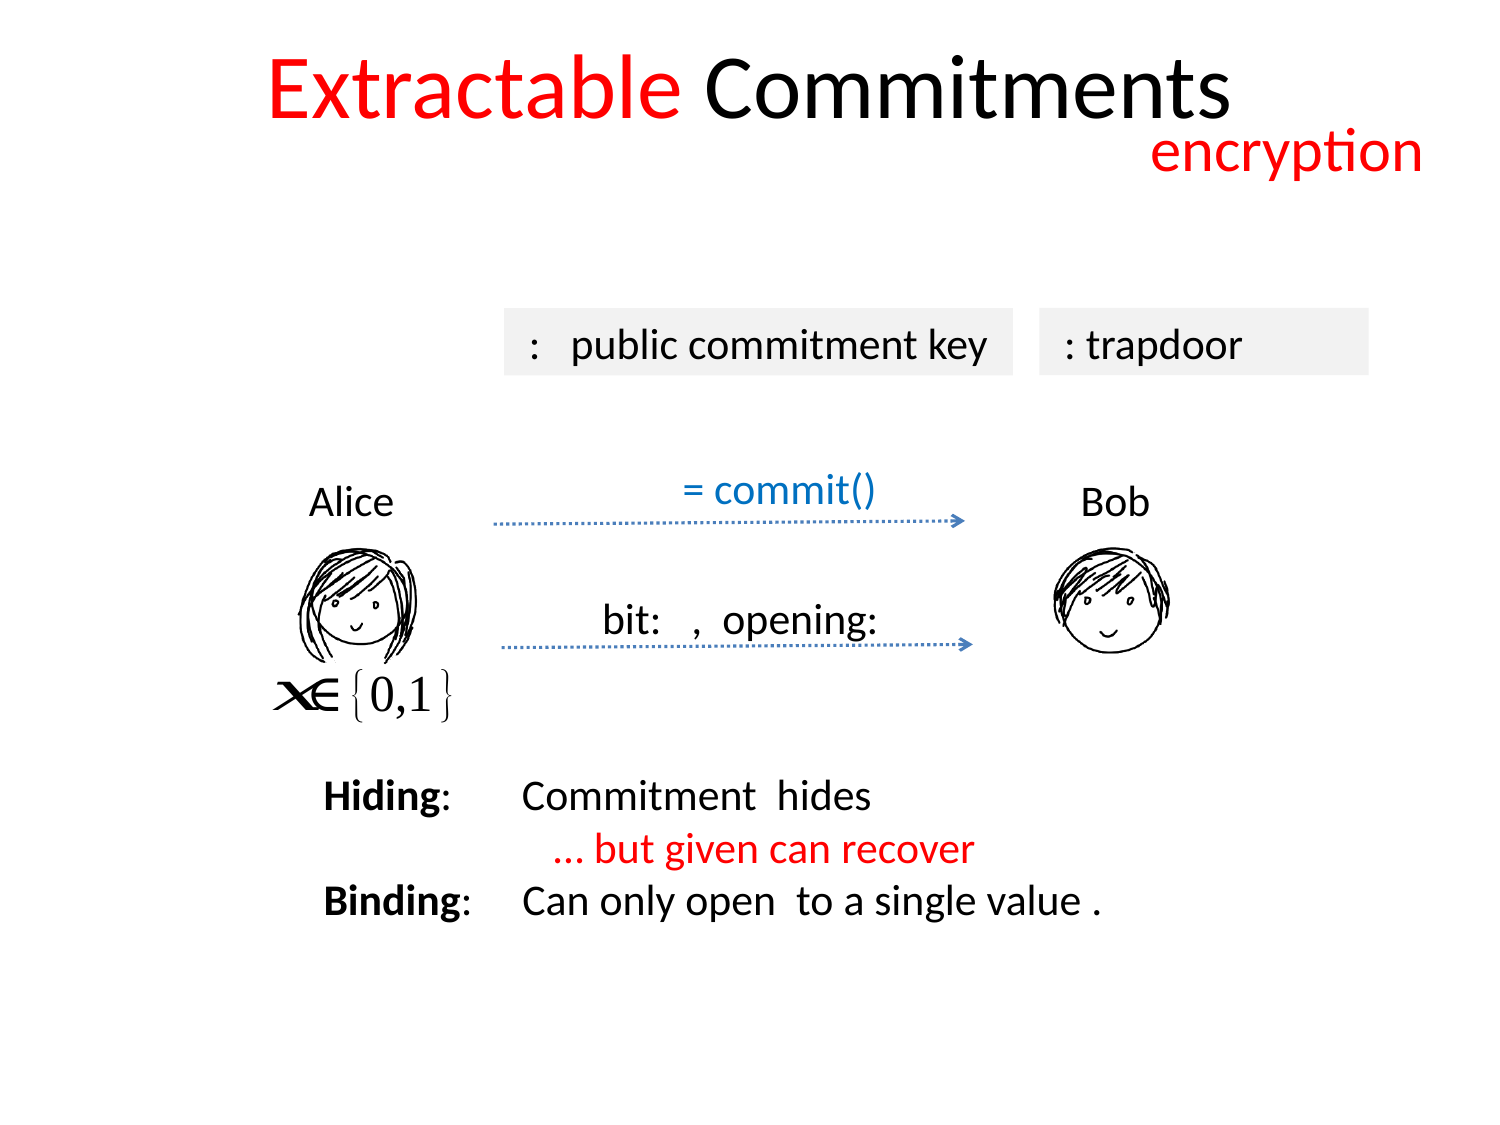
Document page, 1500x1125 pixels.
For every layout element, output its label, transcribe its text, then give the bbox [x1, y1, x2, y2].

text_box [501, 644, 974, 648]
text_box Alice [294, 465, 410, 533]
text_box Bob [1065, 465, 1166, 533]
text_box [493, 520, 966, 525]
picture [1047, 537, 1177, 667]
title Extractable Commitments [243, 11, 1257, 153]
picture [293, 541, 423, 671]
